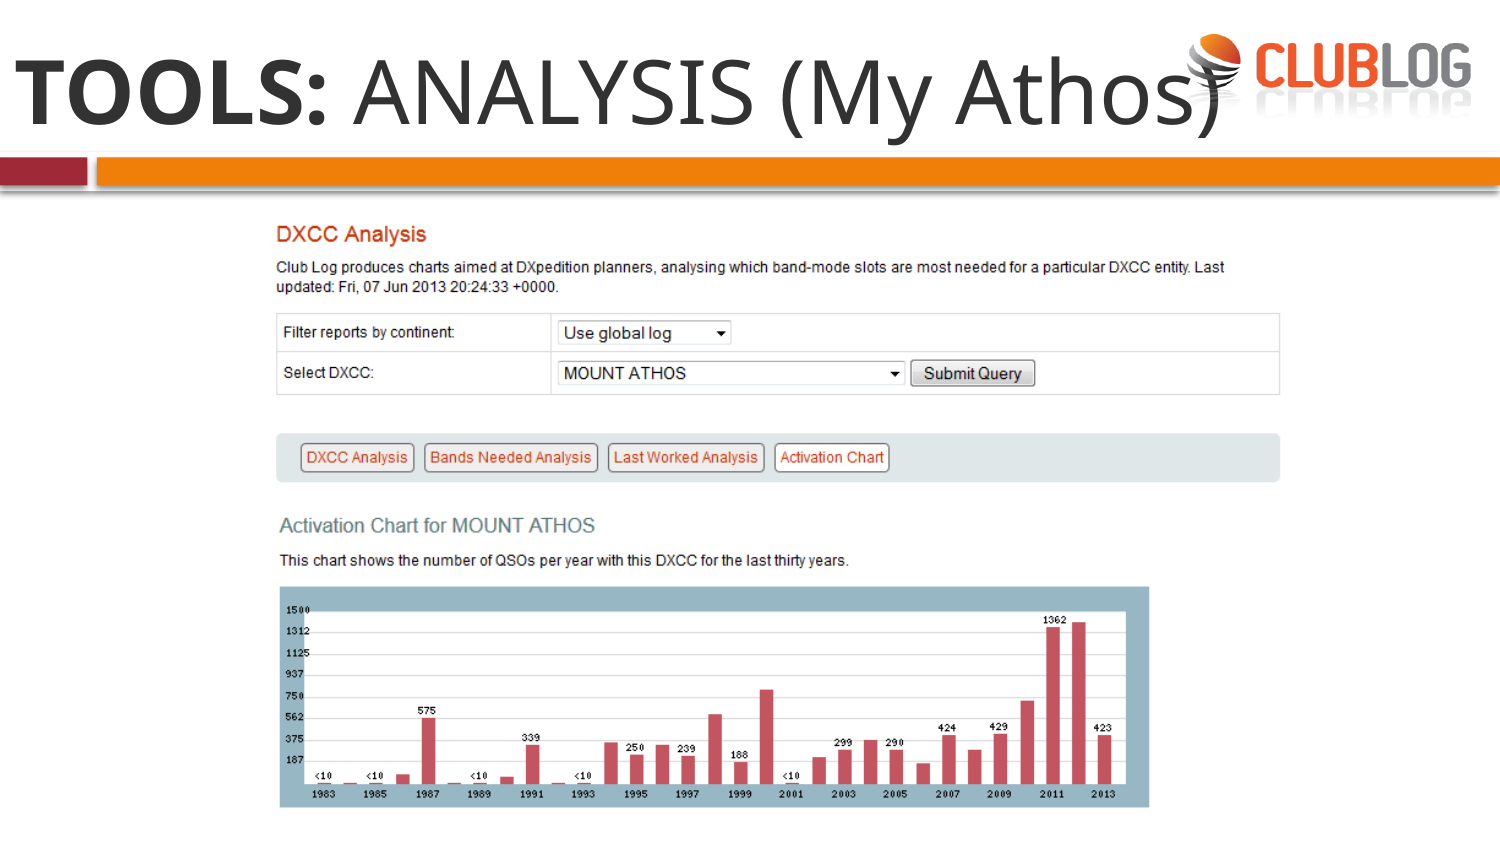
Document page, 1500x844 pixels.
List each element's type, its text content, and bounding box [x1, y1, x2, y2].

title TOOLS: ANALYSIS (My Athos) [0, 28, 1438, 150]
picture [274, 221, 1284, 810]
picture [1187, 33, 1472, 120]
